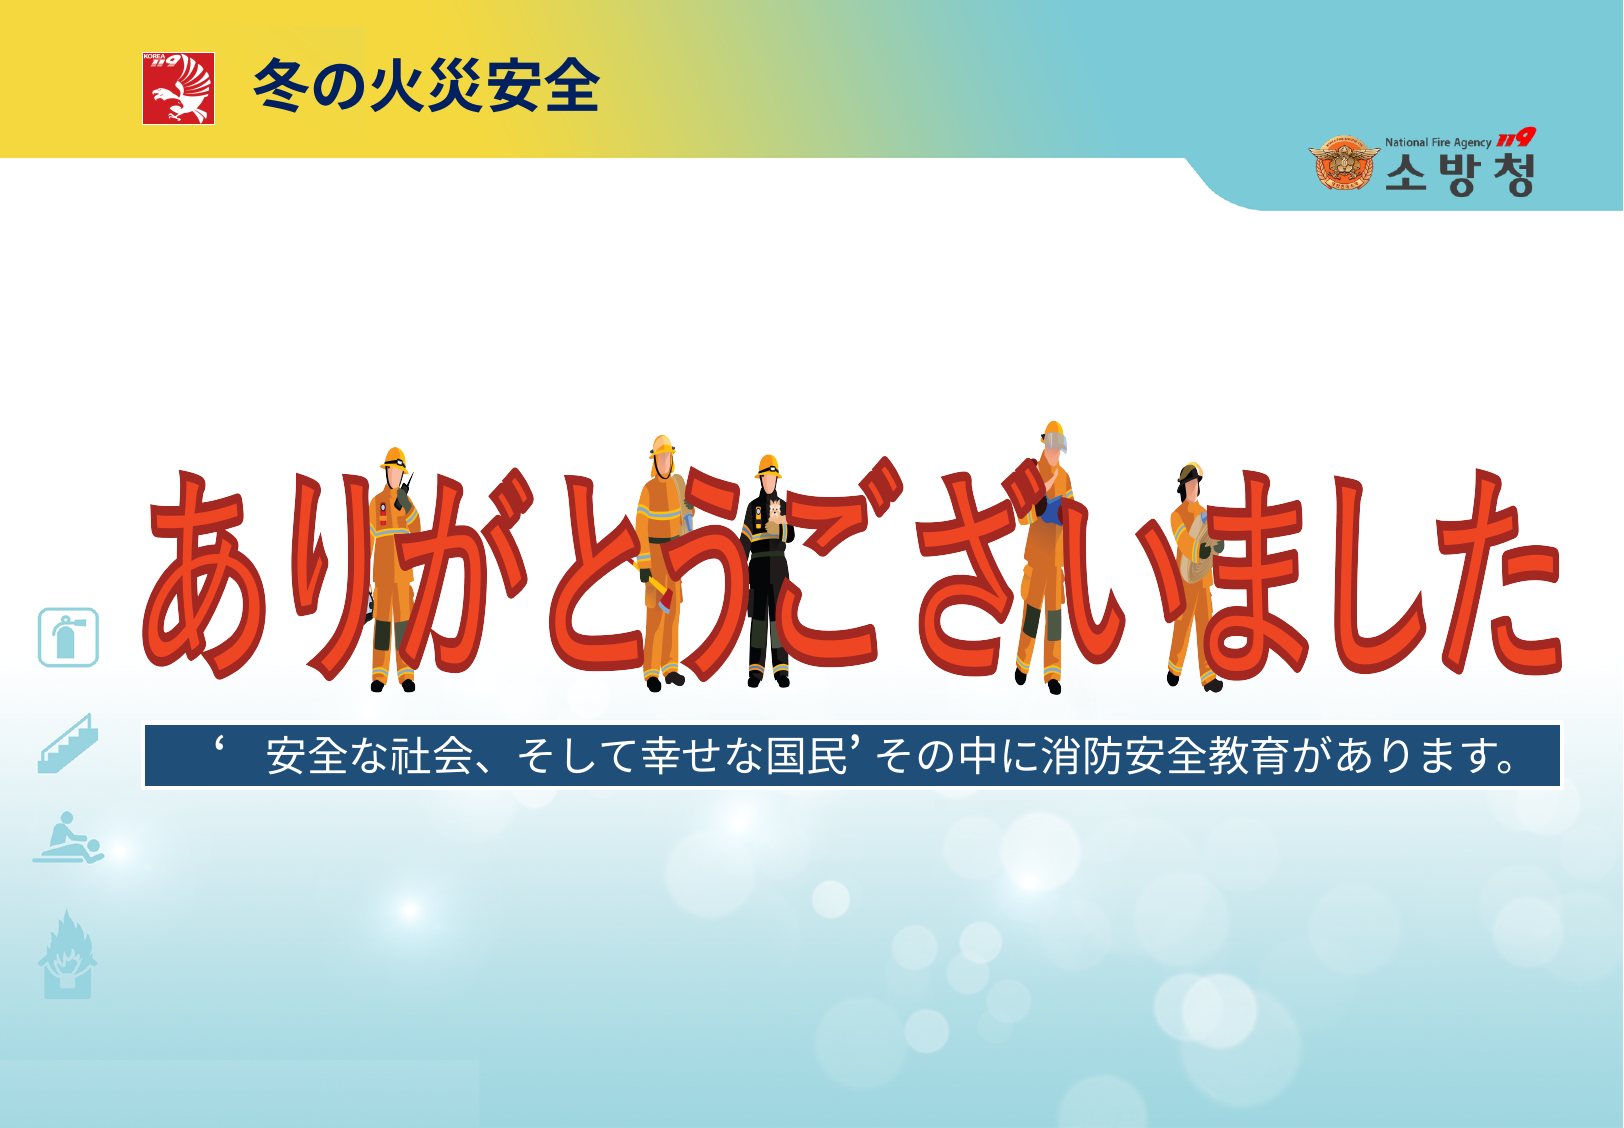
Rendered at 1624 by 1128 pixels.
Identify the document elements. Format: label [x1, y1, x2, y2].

text_box [142, 722, 1624, 789]
picture [0, 0, 1623, 1128]
